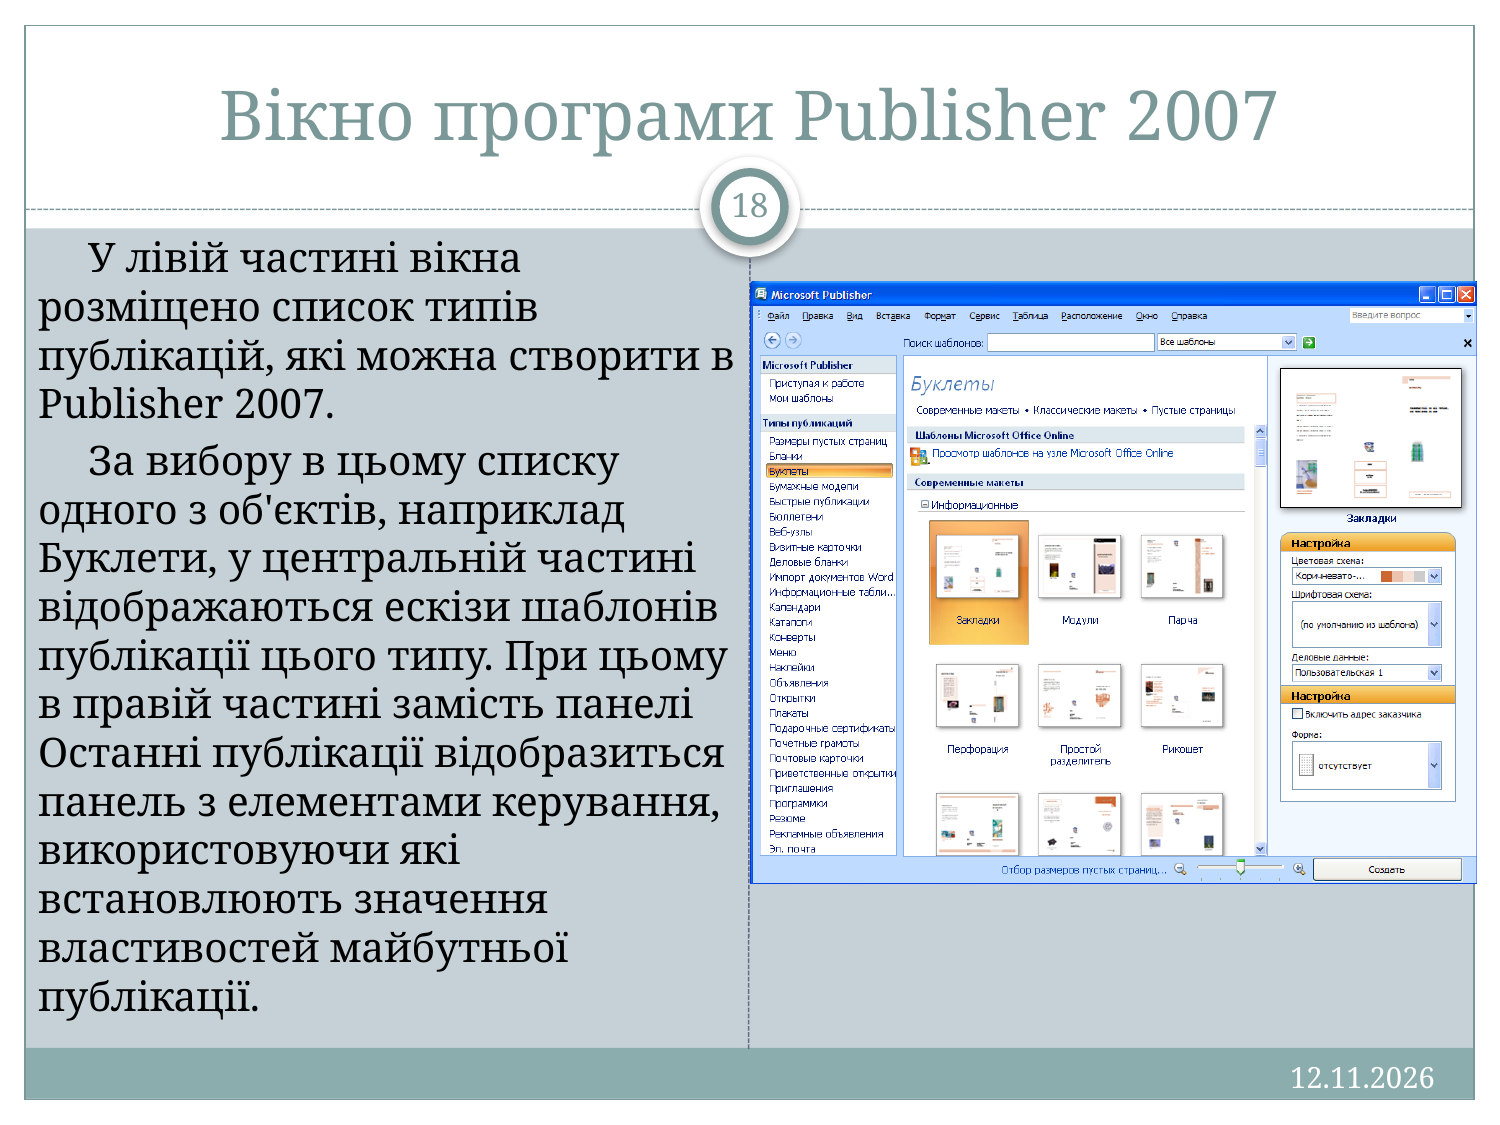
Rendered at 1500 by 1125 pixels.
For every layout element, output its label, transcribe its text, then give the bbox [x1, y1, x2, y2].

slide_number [950, 1051, 1450, 1112]
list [749, 280, 1478, 884]
footer [50, 1051, 638, 1112]
list У лівій частині вікна розміщено список типів публікацій, які можна створити в Publisher 2007. За вибору в цьому списку одного з об'єктів, наприклад Буклети, у центральній частині відображаються ескізи шаблонів публікації цього типу. При цьому в правій частині замість панелі Останні публікації відобразиться панель з елементами керування, використовуючи які встановлюють значення властивостей майбутньої публікації. [23, 224, 750, 1043]
title Вікно програми Publisher 2007 [49, 37, 1450, 162]
slide_number 18 [712, 170, 788, 243]
